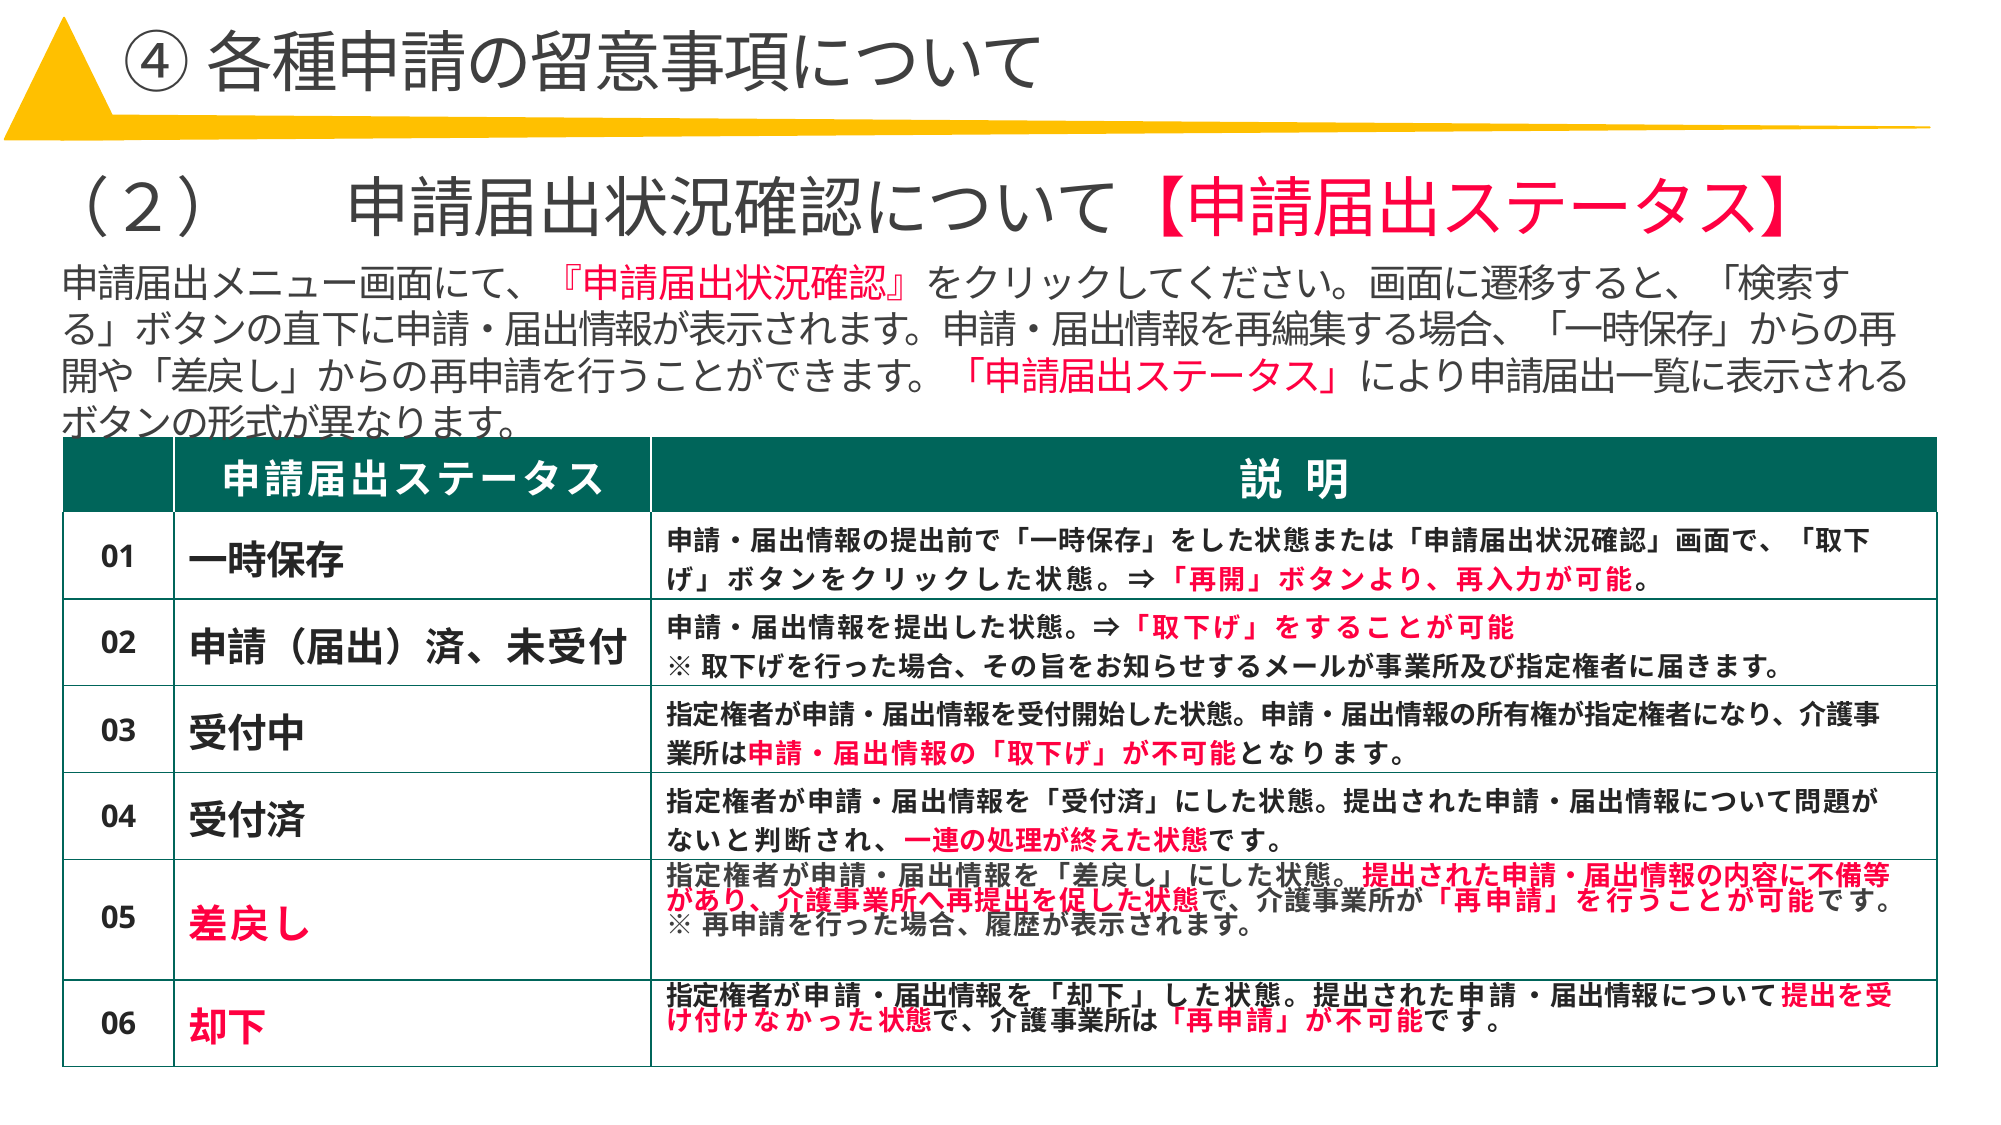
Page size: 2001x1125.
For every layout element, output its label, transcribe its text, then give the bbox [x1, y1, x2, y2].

table_cell 02 [64, 600, 173, 685]
table_cell 05 [64, 860, 173, 979]
table_cell 受付済 [175, 773, 650, 859]
table_header [63, 445, 173, 512]
table_cell 受付中 [175, 686, 650, 772]
table_cell 申請・届出情報の提出前で「一時保存」をした状態または「申請届出状況確認」画面で、「取下げ」ボタンをクリックした状態。⇒「再開」ボタンより、再入力が可能。 [652, 512, 1936, 598]
table_cell 指定権者が申請・届出情報を受付開始した状態。申請・届出情報の所有権が指定権者になり、介護事業所は申請・届出情報の「取下げ」が不可能となります。 [652, 686, 1936, 772]
table_cell 却下 [175, 981, 650, 1066]
table_cell 申請・届出情報を提出した状態。⇒「取下げ」をすることが可能 ※取下げを行った場合、その旨をお知らせするメールが事業所及び指定権者に届きます。 [652, 600, 1936, 685]
table_cell 指定権者が申請・届出情報を「受付済」にした状態。提出された申請・届出情報について問題がないと判断され、一連の処理が終えた状態です。 [652, 773, 1936, 859]
text_box （２） 申請届出状況確認について【申請届出ステータス】 申請届出メニュー画面にて、『申請届出状況確認』をクリックしてください。画面に遷移すると、「検索する」ボタンの直下に申請・届出情報が表示されます。申請・届出情報を再編集する場合、「一時保存」からの再開や「差戻し」からの再申請を行うことができます。「申請届出ステータス」により申請届出一覧に表示されるボタンの形式が異なります。 [41, 139, 1912, 445]
table_cell 04 [64, 773, 173, 859]
table_cell 申請（届出）済、未受付 [175, 600, 650, 685]
table_cell 06 [64, 981, 173, 1066]
table_cell 03 [64, 686, 173, 772]
table_cell 指定権者が申請・届出情報を「差戻し」にした状態。提出された申請・届出情報の内容に不備等があり、介護事業所へ再提出を促した状態で、介護事業所が「再申請」を行うことが可能です。 ※再申請を行った場合、履歴が表示されます。 [652, 860, 1936, 979]
table_cell 一時保存 [175, 512, 650, 598]
table_cell 差戻し [175, 860, 650, 979]
table_header 説 明 [652, 437, 1937, 512]
table_cell 指定権者が申請・届出情報を「却下」した状態。提出された申請・届出情報について提出を受け付けなかった状態で、介護事業所は「再申請」が不可能です。 [652, 981, 1936, 1066]
title ④各種申請の留意事項について [123, 19, 1596, 101]
table_cell 01 [64, 512, 173, 598]
table_header 申請届出ステータス [175, 445, 650, 512]
